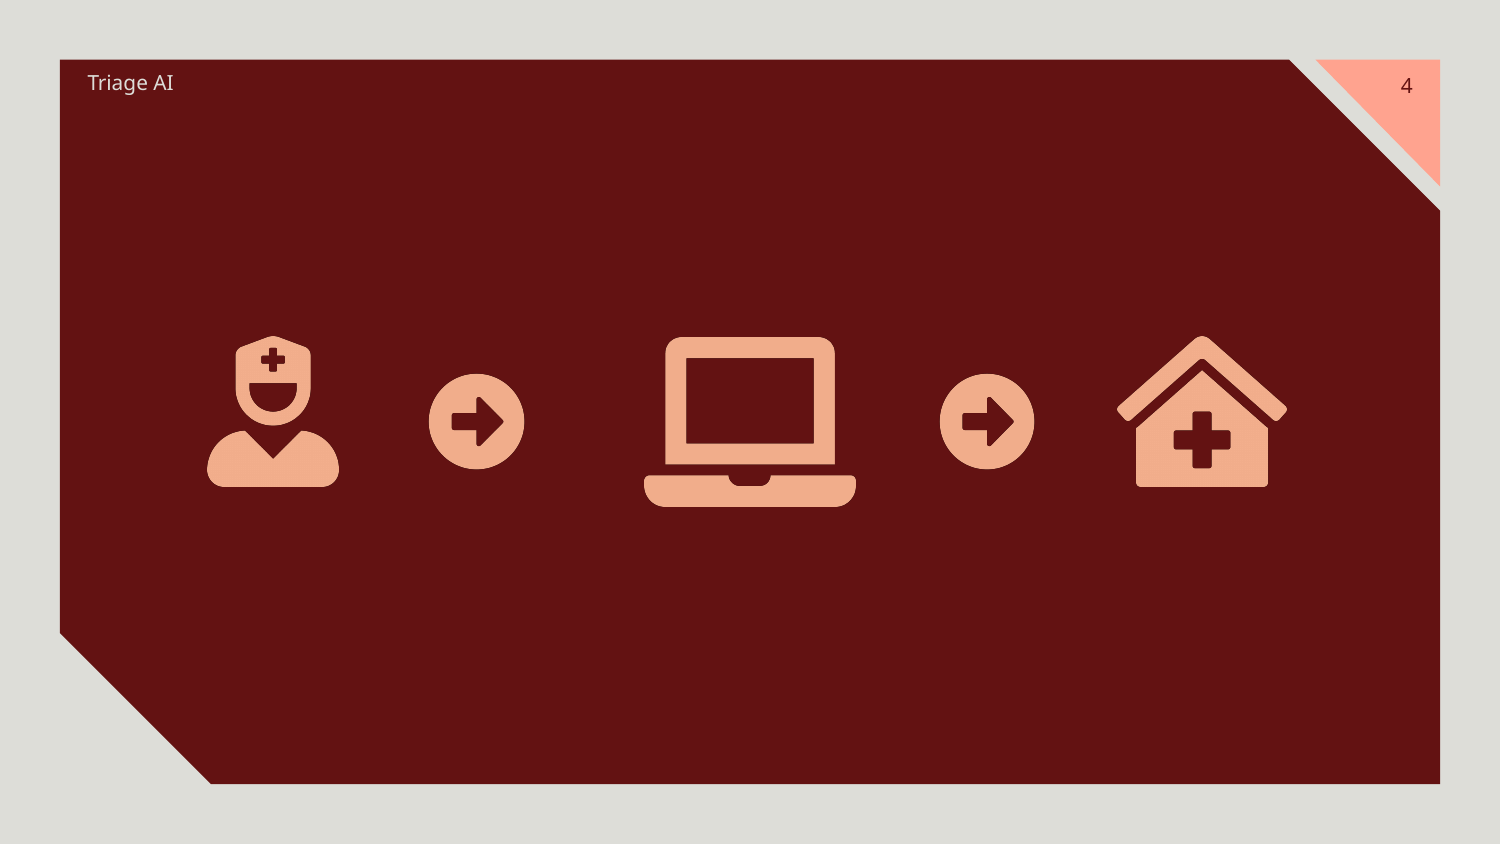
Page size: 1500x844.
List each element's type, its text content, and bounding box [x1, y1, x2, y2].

slide_number ‹#› [1315, 59, 1428, 114]
picture [1117, 336, 1287, 488]
subtitle Triage AI [72, 59, 428, 113]
picture [937, 372, 1036, 471]
picture [206, 336, 339, 488]
picture [427, 372, 526, 471]
picture [643, 336, 857, 507]
